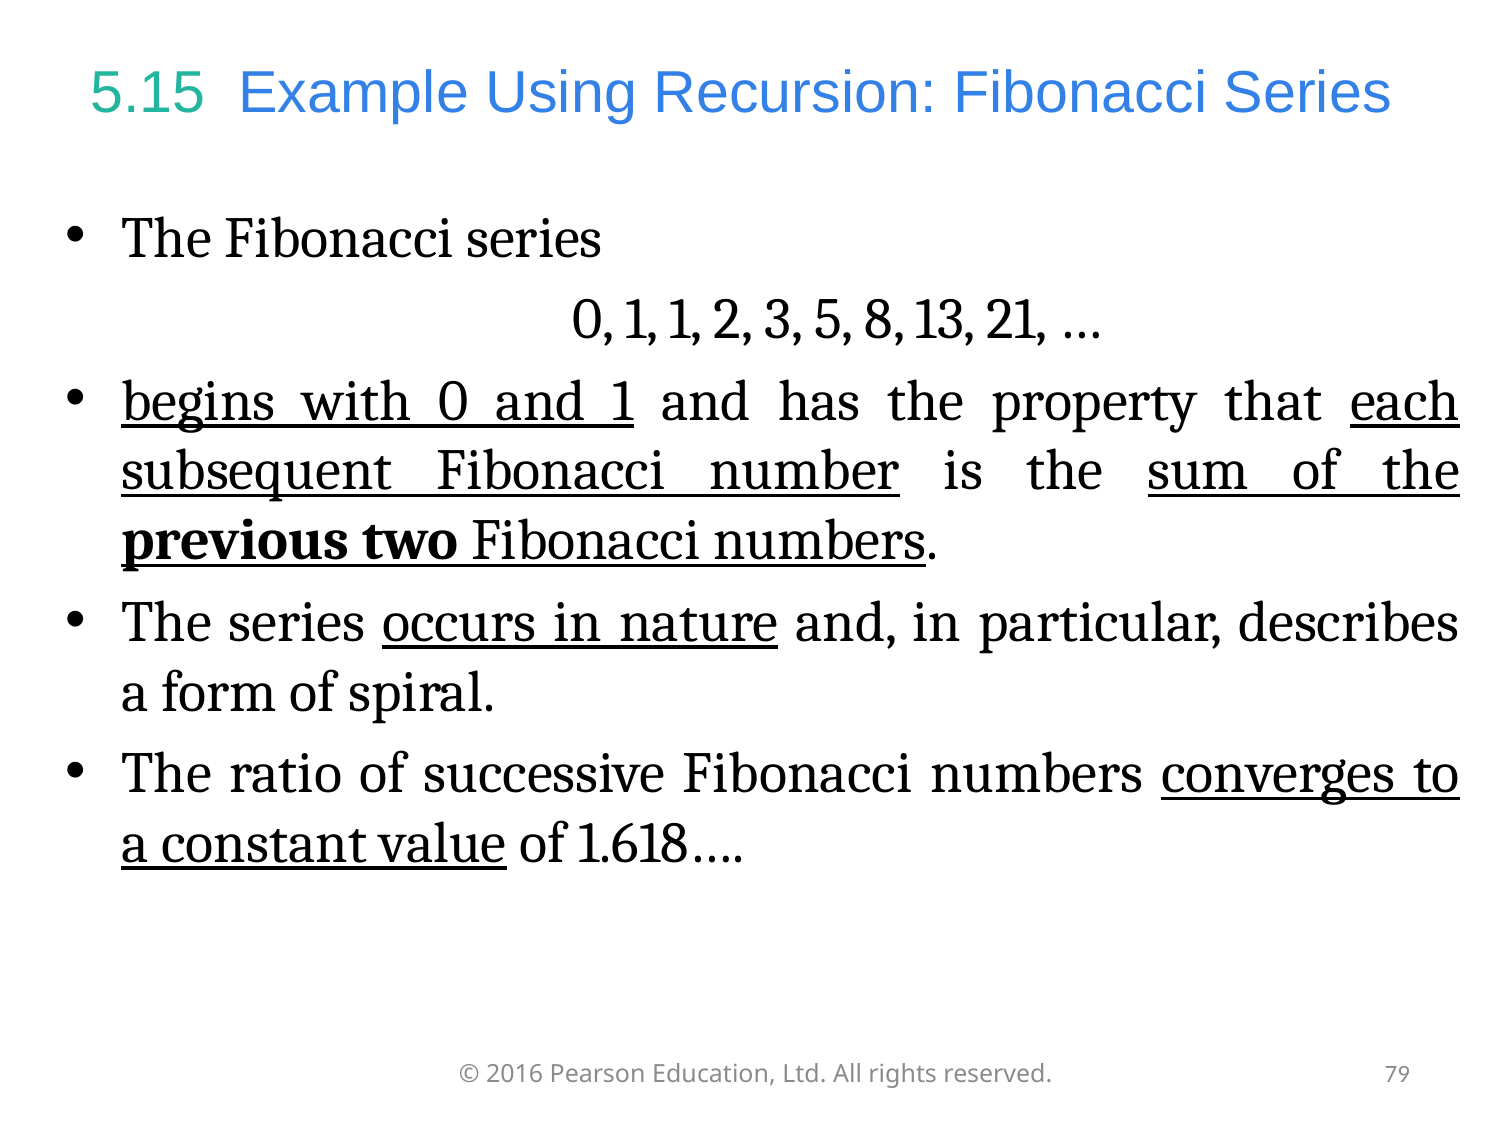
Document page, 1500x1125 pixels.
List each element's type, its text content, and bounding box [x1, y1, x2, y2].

list The Fibonacci series 0, 1, 1, 2, 3, 5, 8, 13, 21, … begins with 0 and 1 and has the property that each subsequent Fibonacci number is the sum of the previous two Fibonacci numbers. The series occurs in nature and, in particular, describes a form of spiral. The ratio of successive Fibonacci numbers converges to a constant value of 1.618…. [50, 191, 1475, 1025]
slide_number 79 [1074, 1042, 1425, 1103]
title 5.15 Example Using Recursion: Fibonacci Series [75, 24, 1425, 154]
footer © 2016 Pearson Education, Ltd. All rights reserved. [362, 1042, 1074, 1103]
